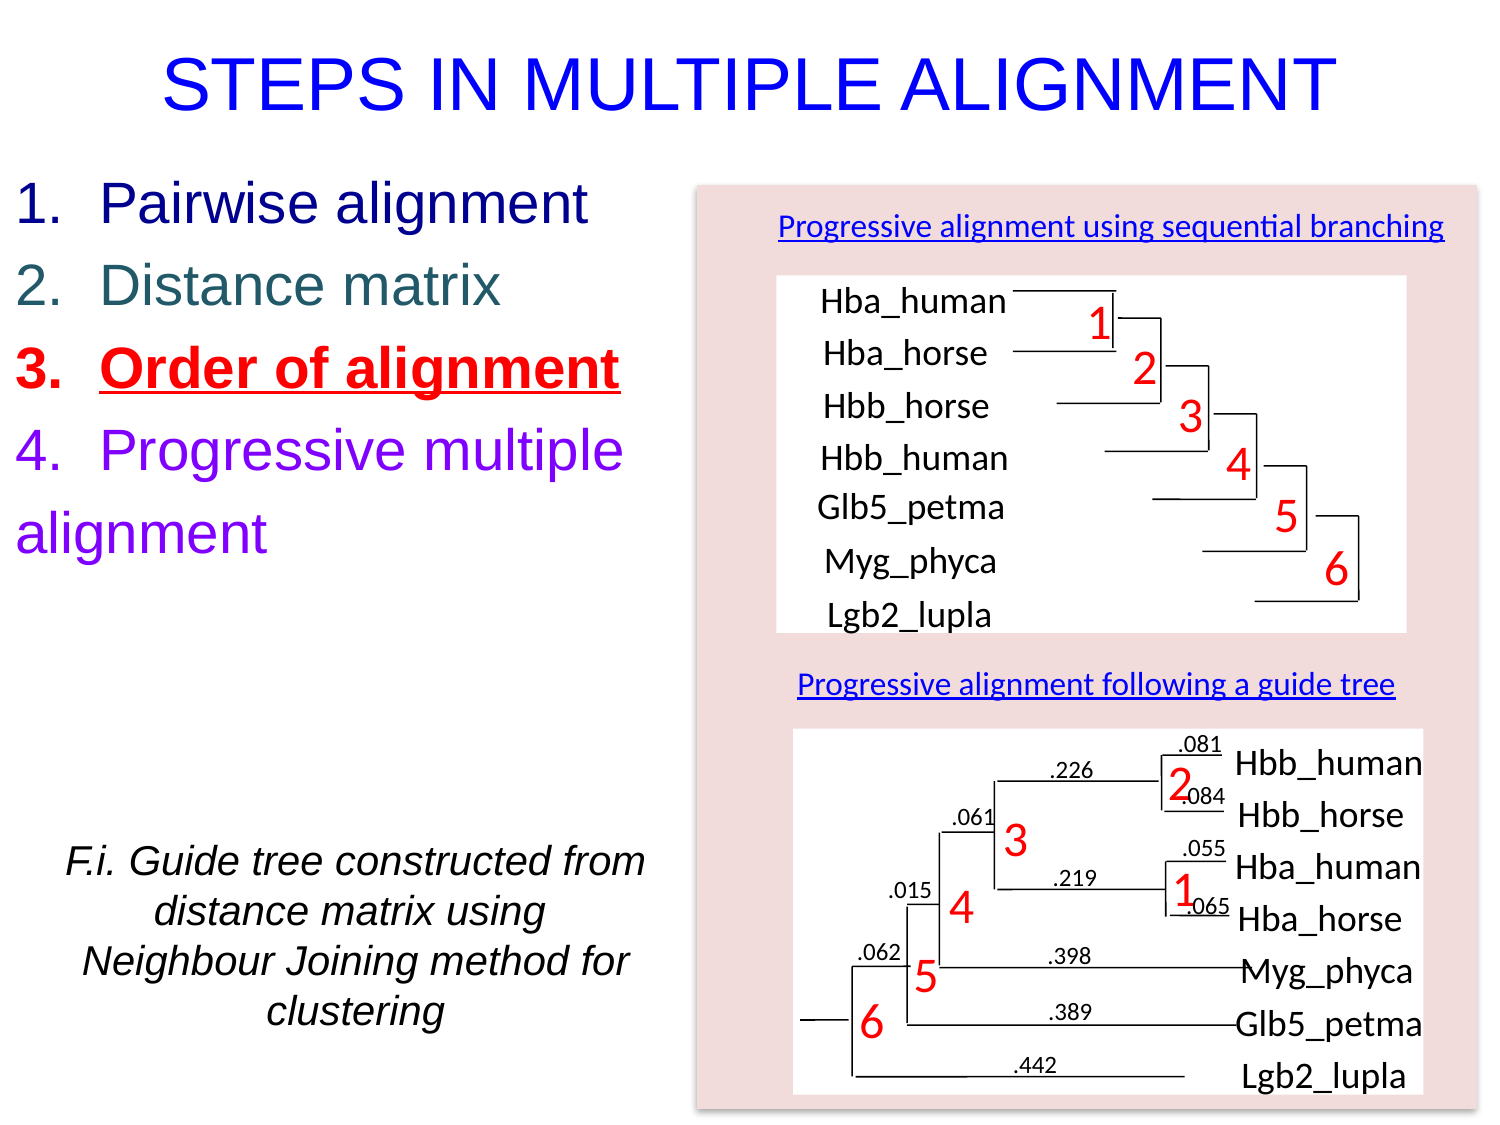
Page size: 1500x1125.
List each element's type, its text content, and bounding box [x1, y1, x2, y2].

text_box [763, 196, 1460, 633]
text_box [696, 184, 1478, 1110]
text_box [764, 654, 1456, 1095]
title STEPS IN MULTIPLE ALIGNMENT [112, 0, 1388, 175]
text_box Pairwise alignment Distance matrix Order of alignment Progressive multiple alignment [0, 157, 750, 573]
text_box F.i. Guide tree constructed from distance matrix using Neighbour Joining method for clustering [38, 826, 674, 1042]
